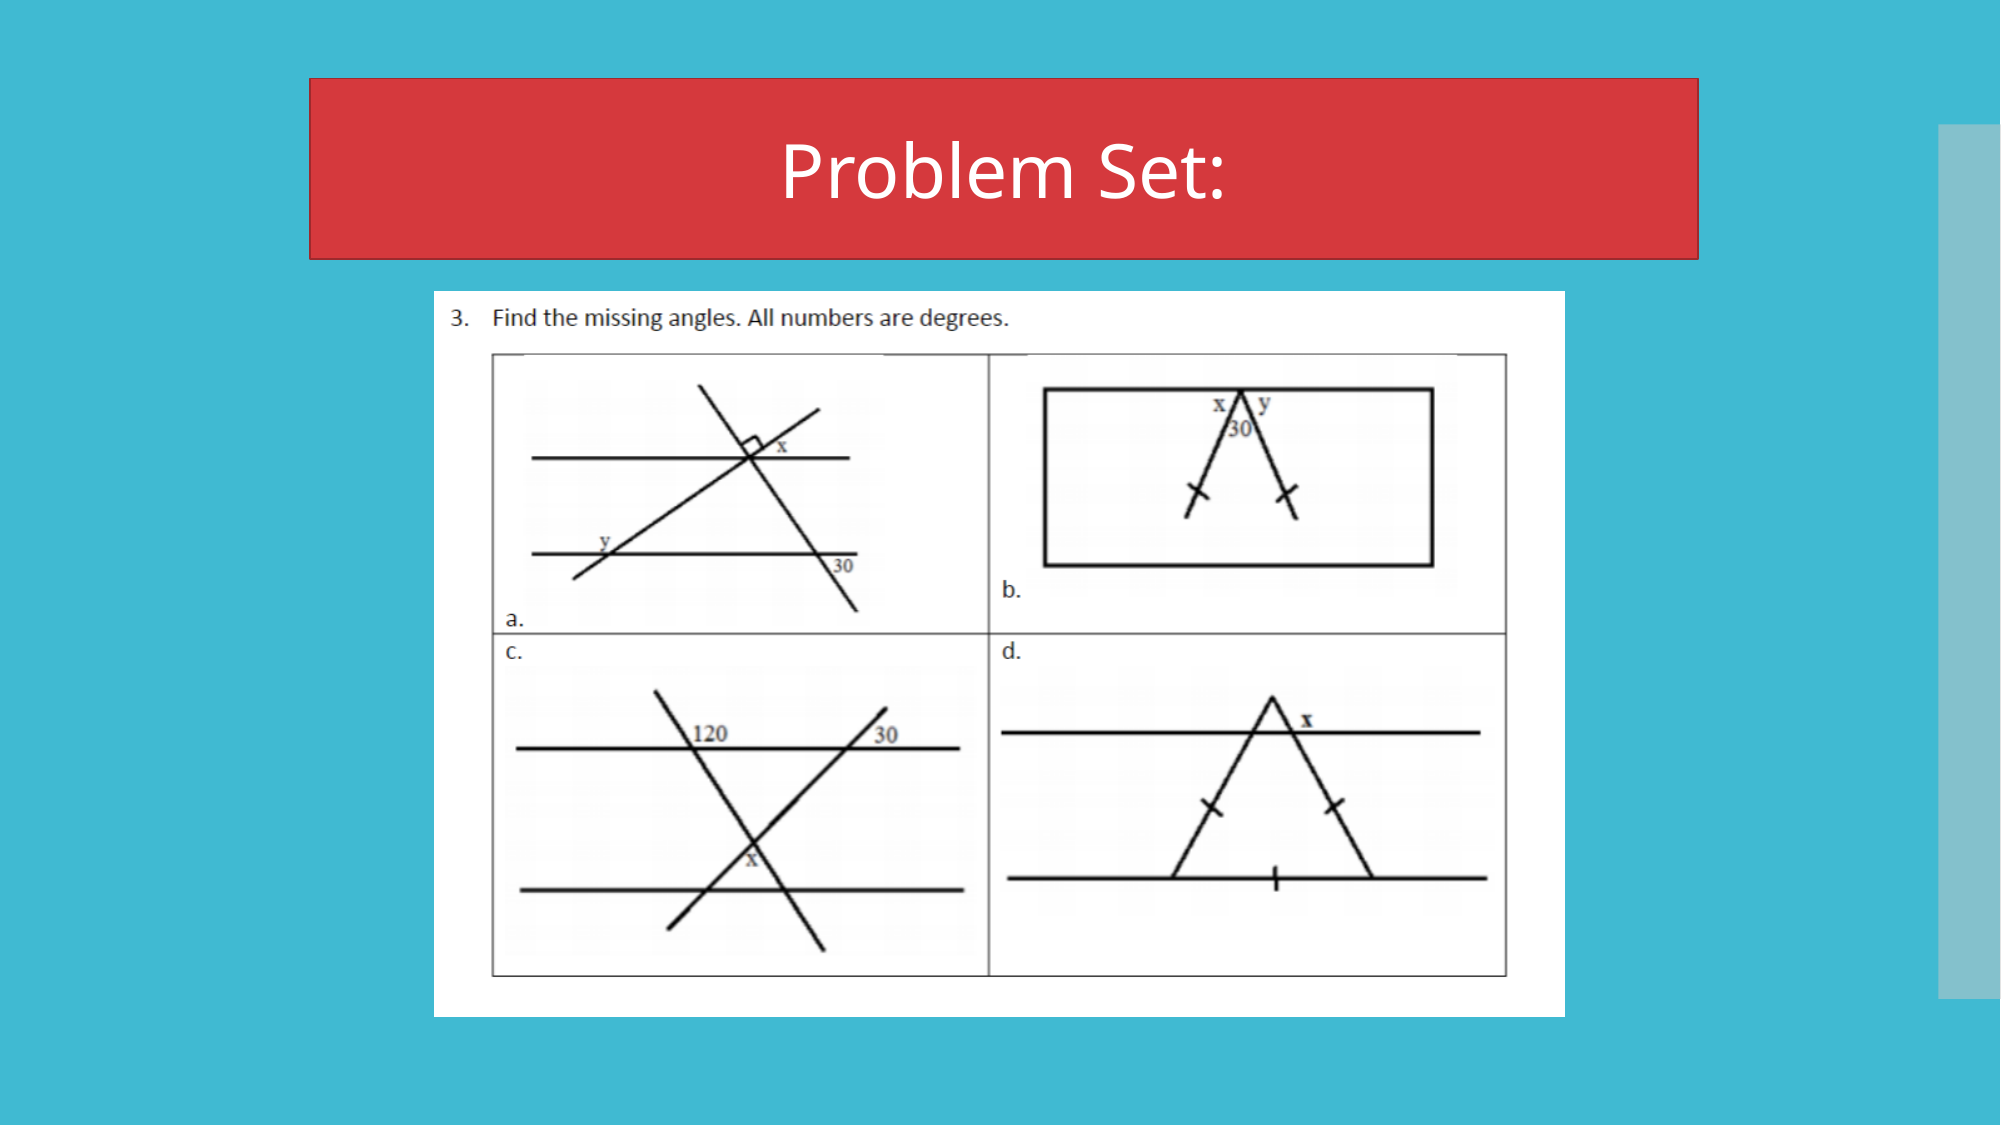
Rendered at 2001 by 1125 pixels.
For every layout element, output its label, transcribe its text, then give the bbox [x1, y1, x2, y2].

text_box Problem Set: [309, 78, 1699, 260]
picture [434, 291, 1566, 1017]
